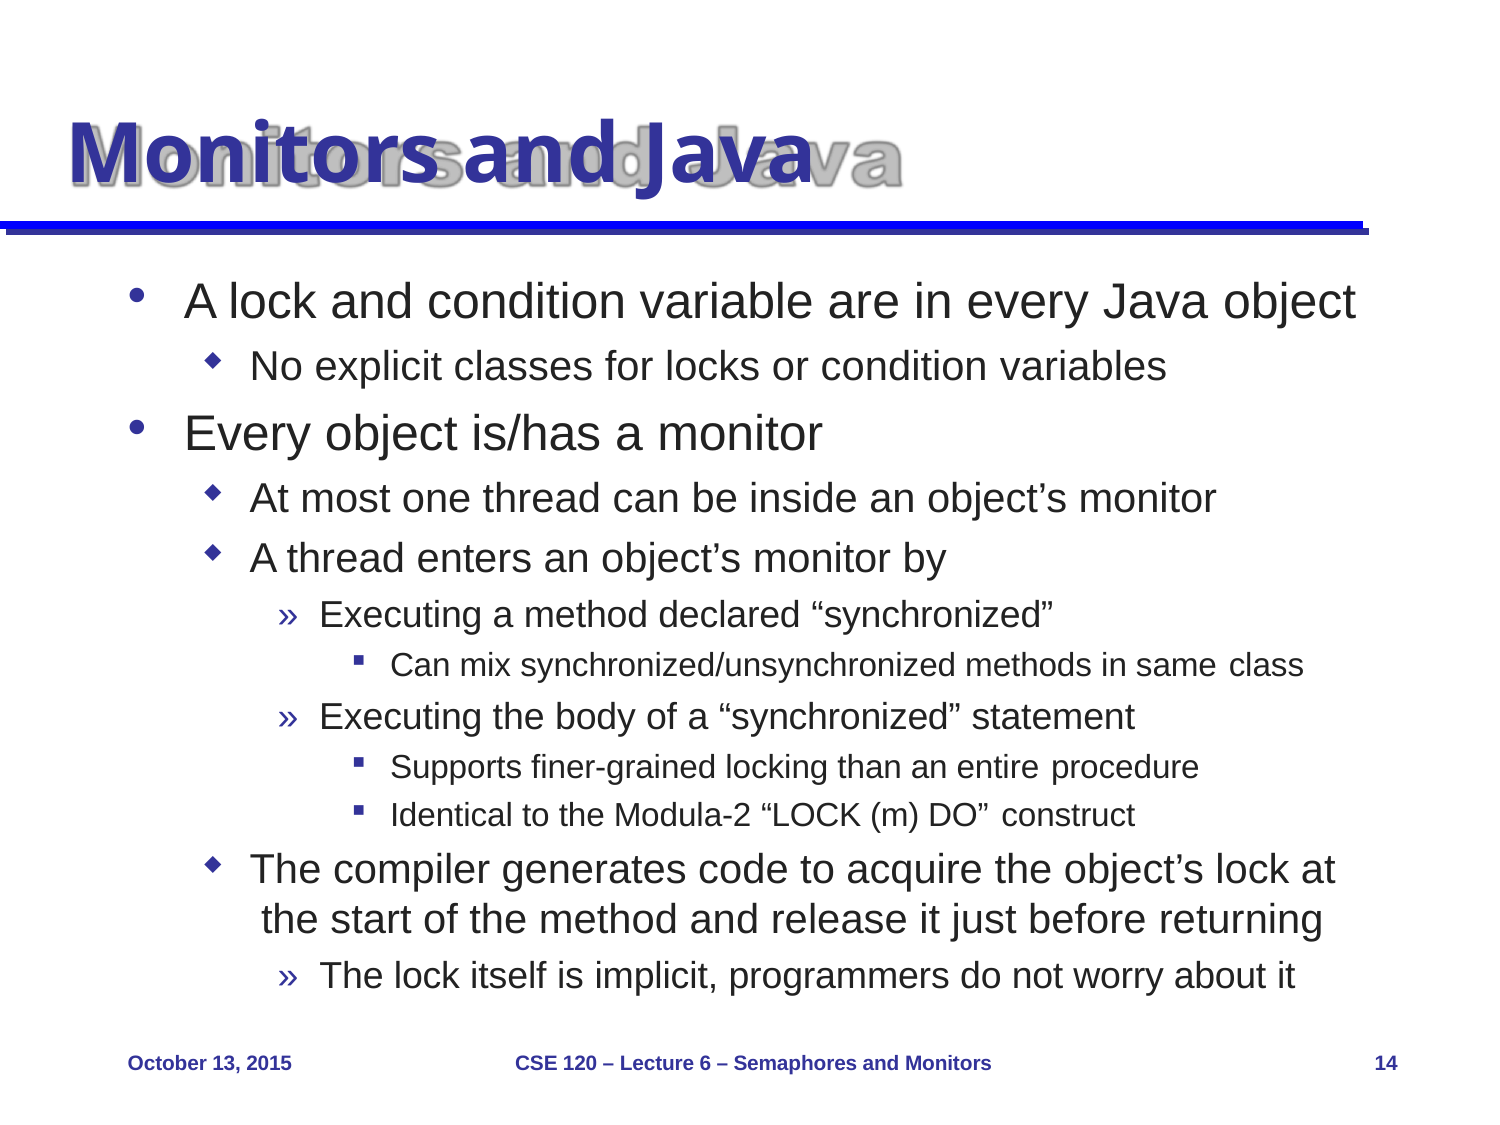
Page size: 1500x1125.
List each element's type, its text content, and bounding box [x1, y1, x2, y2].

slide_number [125, 1049, 296, 1125]
text_box [13, 78, 959, 262]
title Monitors and Java [63, 97, 905, 288]
text_box A lock and condition variable are in every Java object No explicit classes for locks or condition variables Every object is/has a monitor At most one thread can be inside an object’s monitor A thread enters an object’s monitor by » Executing a method declared “synchronized” Can mix synchronized/unsynchronized methods in same class » Executing the body of a “synchronized” statement Supports finer-grained locking than an entire procedure Identical to the Modula-2 “LOCK (m) DO” construct The compiler generates code to acquire the object’s lock at the start of the method and release it just before returning » The lock itself is implicit, programmers do not worry about it [125, 254, 1366, 997]
slide_number 14 [1370, 1049, 1402, 1125]
footer CSE 120 – Lecture 6 – Semaphores and Monitors [513, 1049, 1000, 1125]
